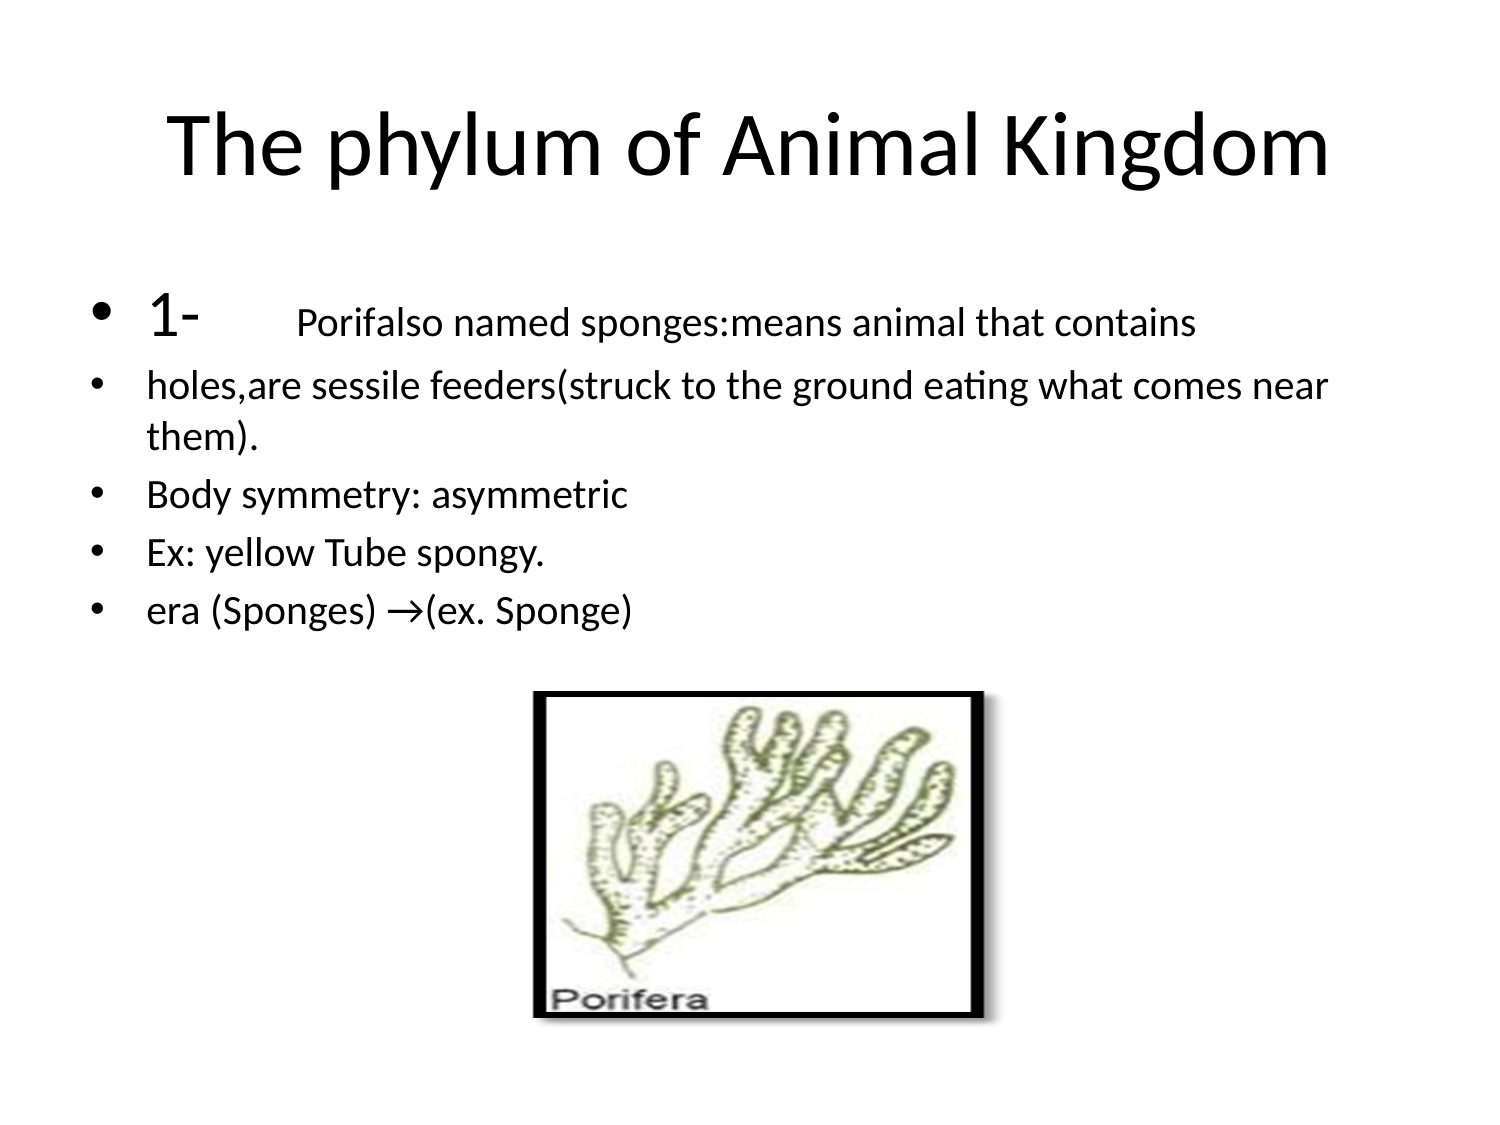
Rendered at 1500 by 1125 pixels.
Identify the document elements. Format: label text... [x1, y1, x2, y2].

title The phylum of Animal Kingdom [75, 45, 1425, 233]
list 1- Porifalso named sponges:means animal that contains holes,are sessile feeders(struck to the ground eating what comes near them). Body symmetry: asymmetric Ex: yellow Tube spongy. era (Sponges) →(ex. Sponge) [75, 262, 1425, 1005]
picture [524, 687, 1013, 1031]
